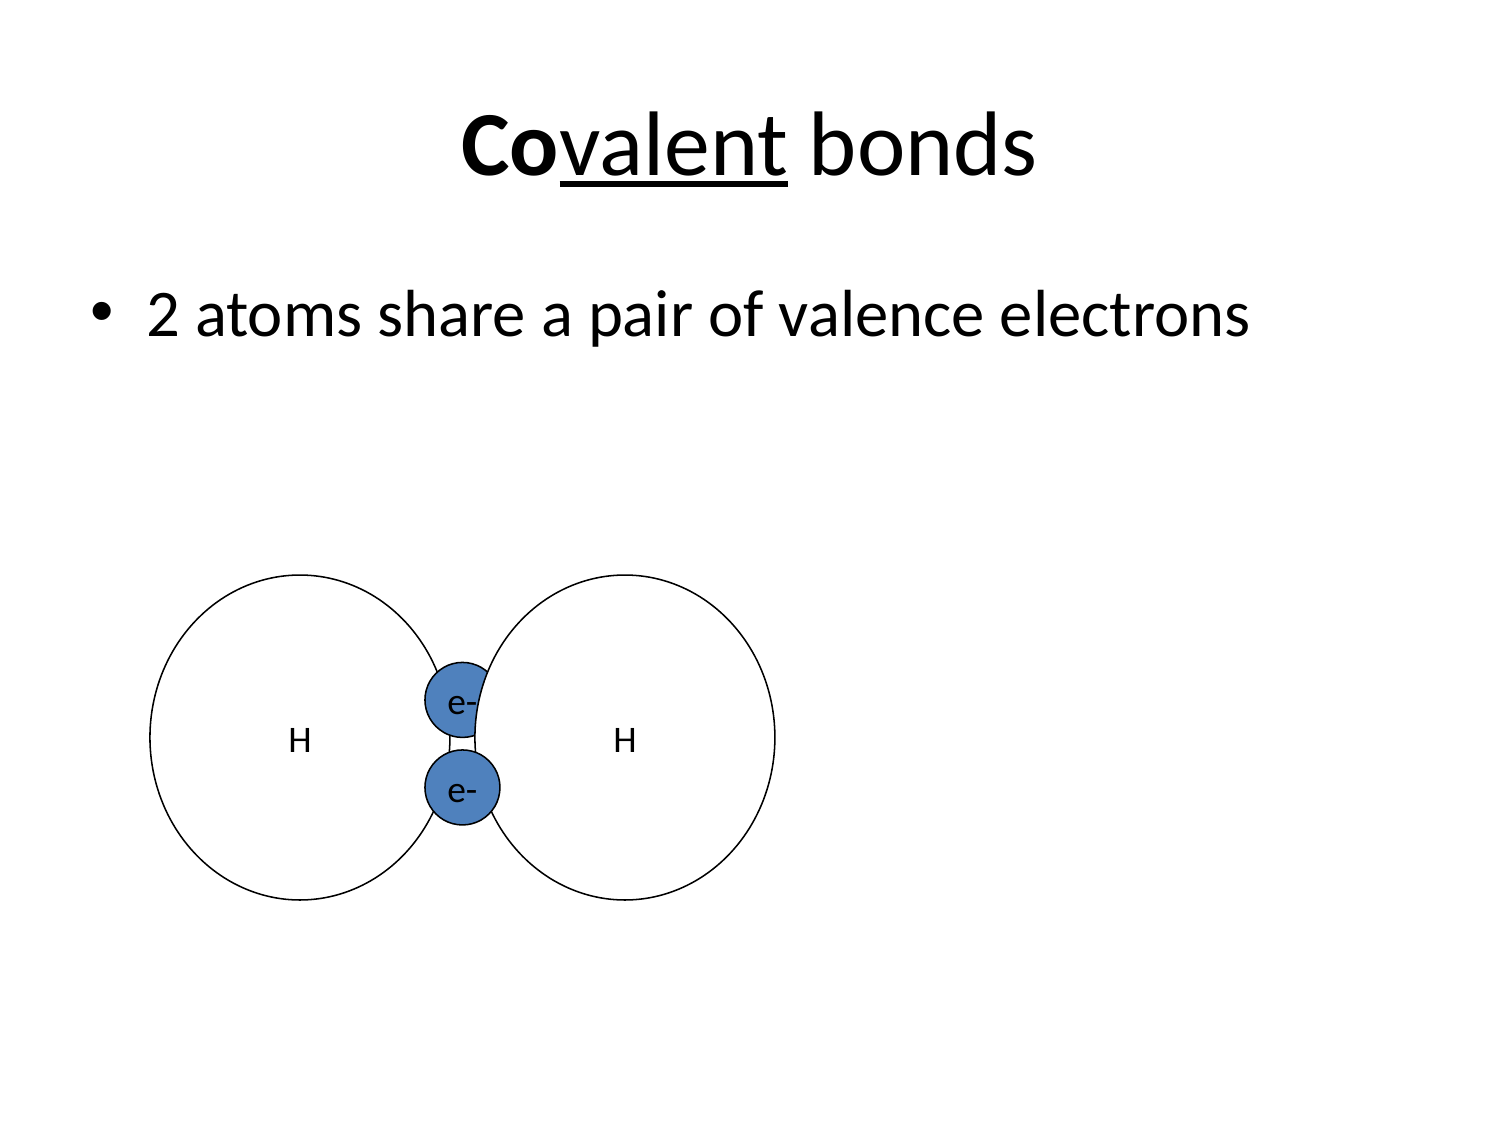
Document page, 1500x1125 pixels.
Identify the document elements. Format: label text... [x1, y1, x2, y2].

list 2 atoms share a pair of valence electrons [75, 262, 1425, 1005]
text_box e- [424, 749, 500, 825]
title Covalent bonds [75, 45, 1425, 233]
text_box e- [424, 662, 487, 738]
text_box H [474, 575, 775, 901]
text_box H [149, 575, 450, 901]
